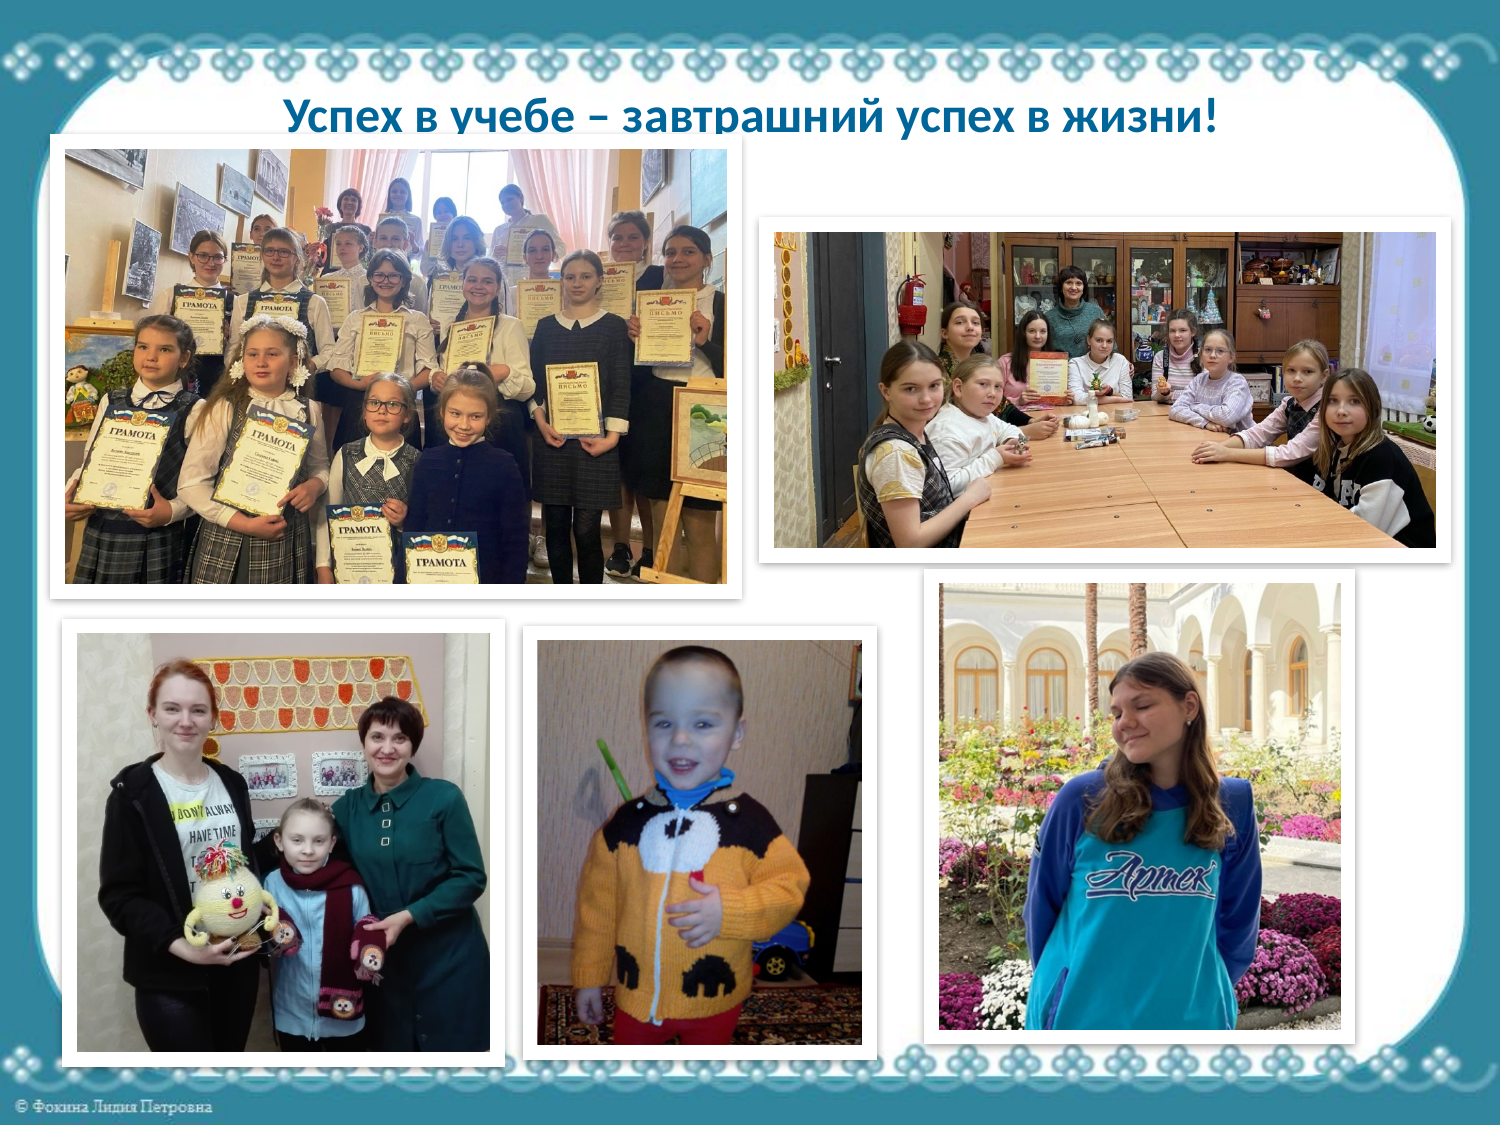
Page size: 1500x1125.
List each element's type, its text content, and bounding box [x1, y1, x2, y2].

picture [0, 0, 1500, 1125]
title Успех в учебе – завтрашний успех в жизни! [76, 19, 1427, 207]
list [773, 231, 1437, 549]
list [64, 148, 728, 585]
